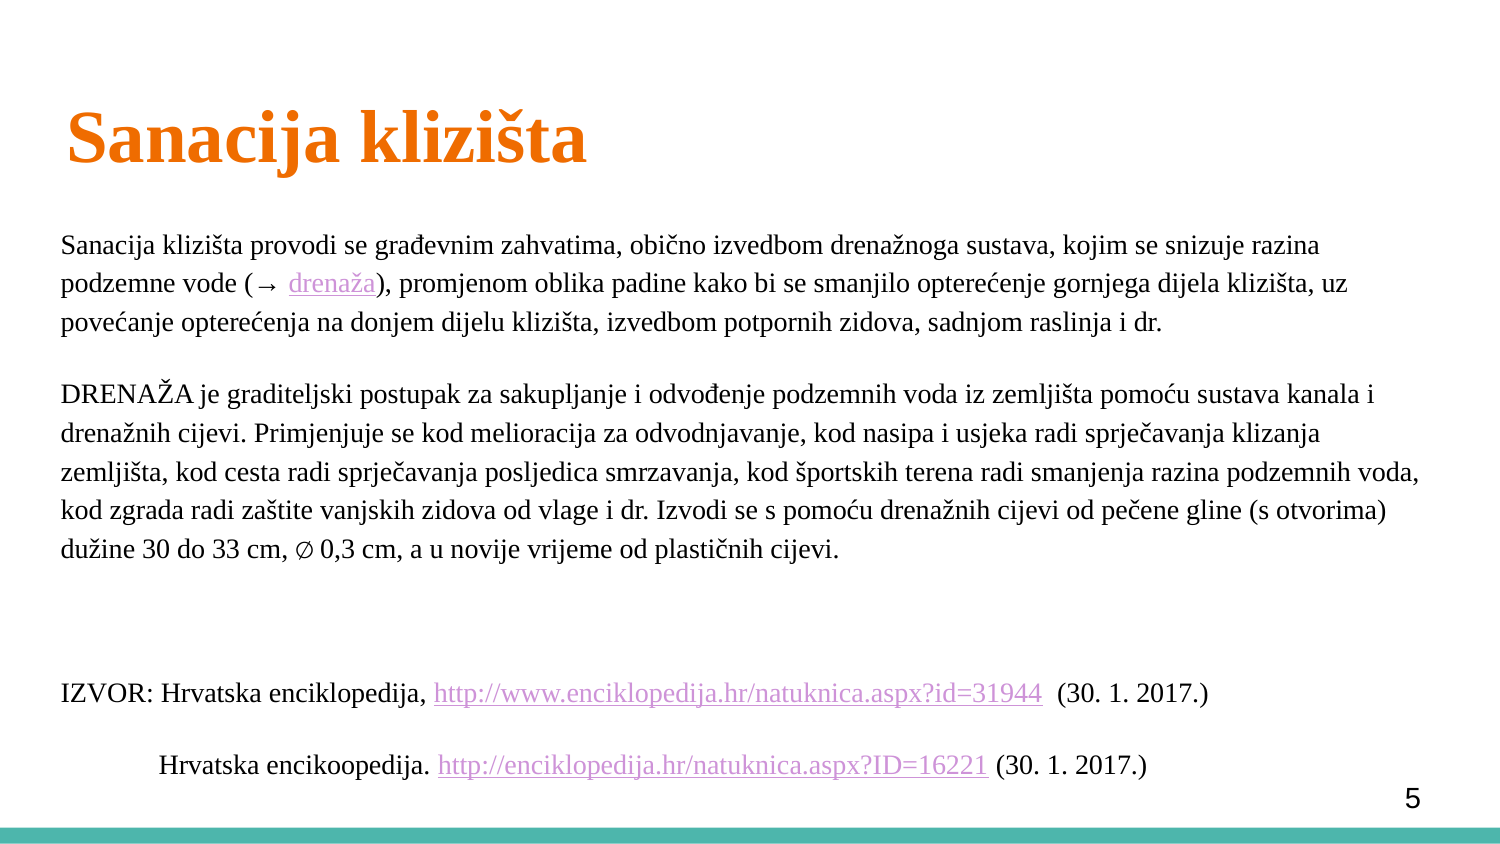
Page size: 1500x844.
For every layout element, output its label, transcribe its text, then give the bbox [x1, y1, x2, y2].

list Sanacija klizišta provodi se građevnim zahvatima, obično izvedbom drenažnoga sustava, kojim se snizuje razina podzemne vode (→ drenaža), promjenom oblika padine kako bi se smanjilo opterećenje gornjega dijela klizišta, uz povećanje opterećenja na donjem dijelu klizišta, izvedbom potpornih zidova, sadnjom raslinja i dr. DRENAŽA je graditeljski postupak za sakupljanje i odvođenje podzemnih voda iz zemljišta pomoću sustava kanala i drenažnih cijevi. Primjenjuje se kod melioracija za odvodnjavanje, kod nasipa i usjeka radi sprječavanja klizanja zemljišta, kod cesta radi sprječavanja posljedica smrzavanja, kod športskih terena radi smanjenja razina podzemnih voda, kod zgrada radi zaštite vanjskih zidova od vlage i dr. Izvodi se s pomoću drenažnih cijevi od pečene gline (s otvorima) dužine 30 do 33 cm, ∅ 0,3 cm, a u novije vrijeme od plastičnih cijevi. IZVOR: Hrvatska enciklopedija, http://www.enciklopedija.hr/natuknica.aspx?id=31944 (30. 1. 2017.) Hrvatska encikoopedija. http://enciklopedija.hr/natuknica.aspx?ID=16221 (30. 1. 2017.) [45, 206, 1444, 748]
title Sanacija klizišta [51, 72, 1449, 189]
slide_number 5 [1389, 764, 1480, 830]
